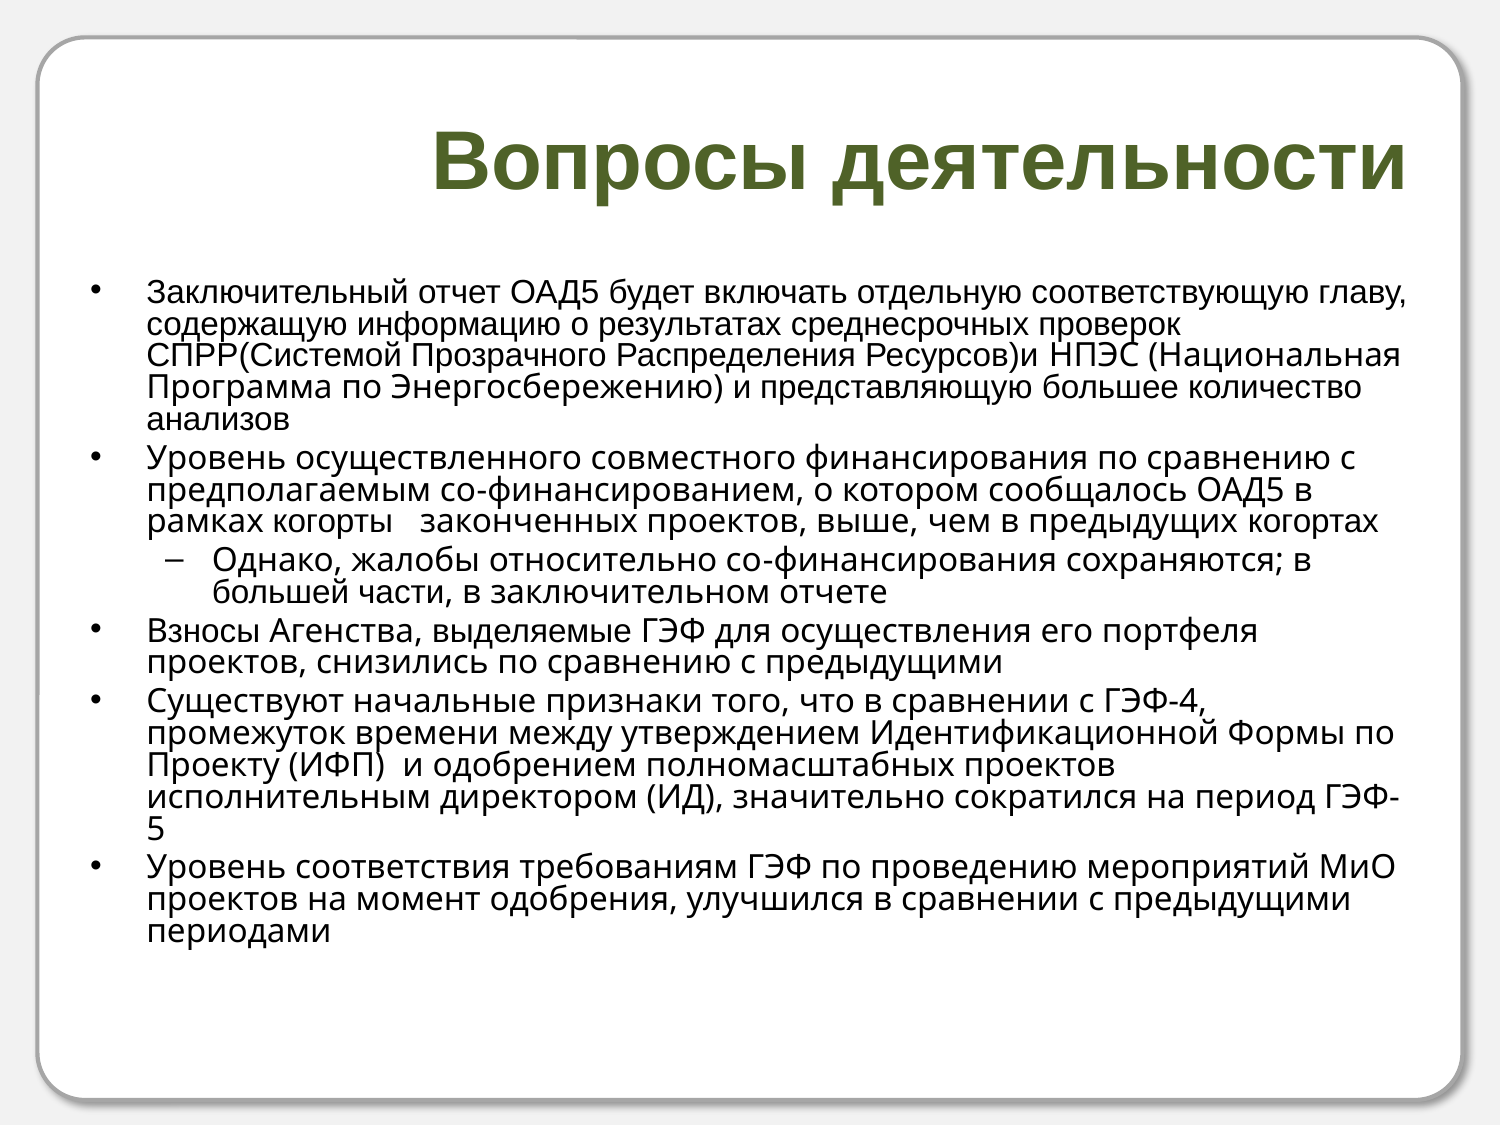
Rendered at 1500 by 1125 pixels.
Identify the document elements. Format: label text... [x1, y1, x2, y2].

title Вопросы деятельности [75, 62, 1425, 250]
list Заключительный отчет ОАД5 будет включать отдельную соответствующую главу, содержащую информацию о результатах среднесрочных проверок СПРР(Системой Прозрачного Распределения Ресурсов)и НПЭС (Национальная Программа по Энергосбережению) и представляющую большее количество анализов Уровень осуществленного совместного финансирования по сравнению с предполагаемым со-финансированием, о котором сообщалось ОАД5 в рамках когорты законченных проектов, выше, чем в предыдущих когортах Однако, жалобы относительно со-финансирования сохраняются; в большей части, в заключительном отчете Взносы Агенства, выделяемые ГЭФ для осуществления его портфеля проектов, снизились по сравнению с предыдущими Существуют начальные признаки того, что в сравнении с ГЭФ-4, промежуток времени между утверждением Идентификационной Формы по Проекту (ИФП) и одобрением полномасштабных проектов исполнительным директором (ИД), значительно сократился на период ГЭФ-5 Уровень соответствия требованиям ГЭФ по проведению мероприятий МиО проектов на момент одобрения, улучшился в сравнении с предыдущими периодами [74, 269, 1426, 1051]
